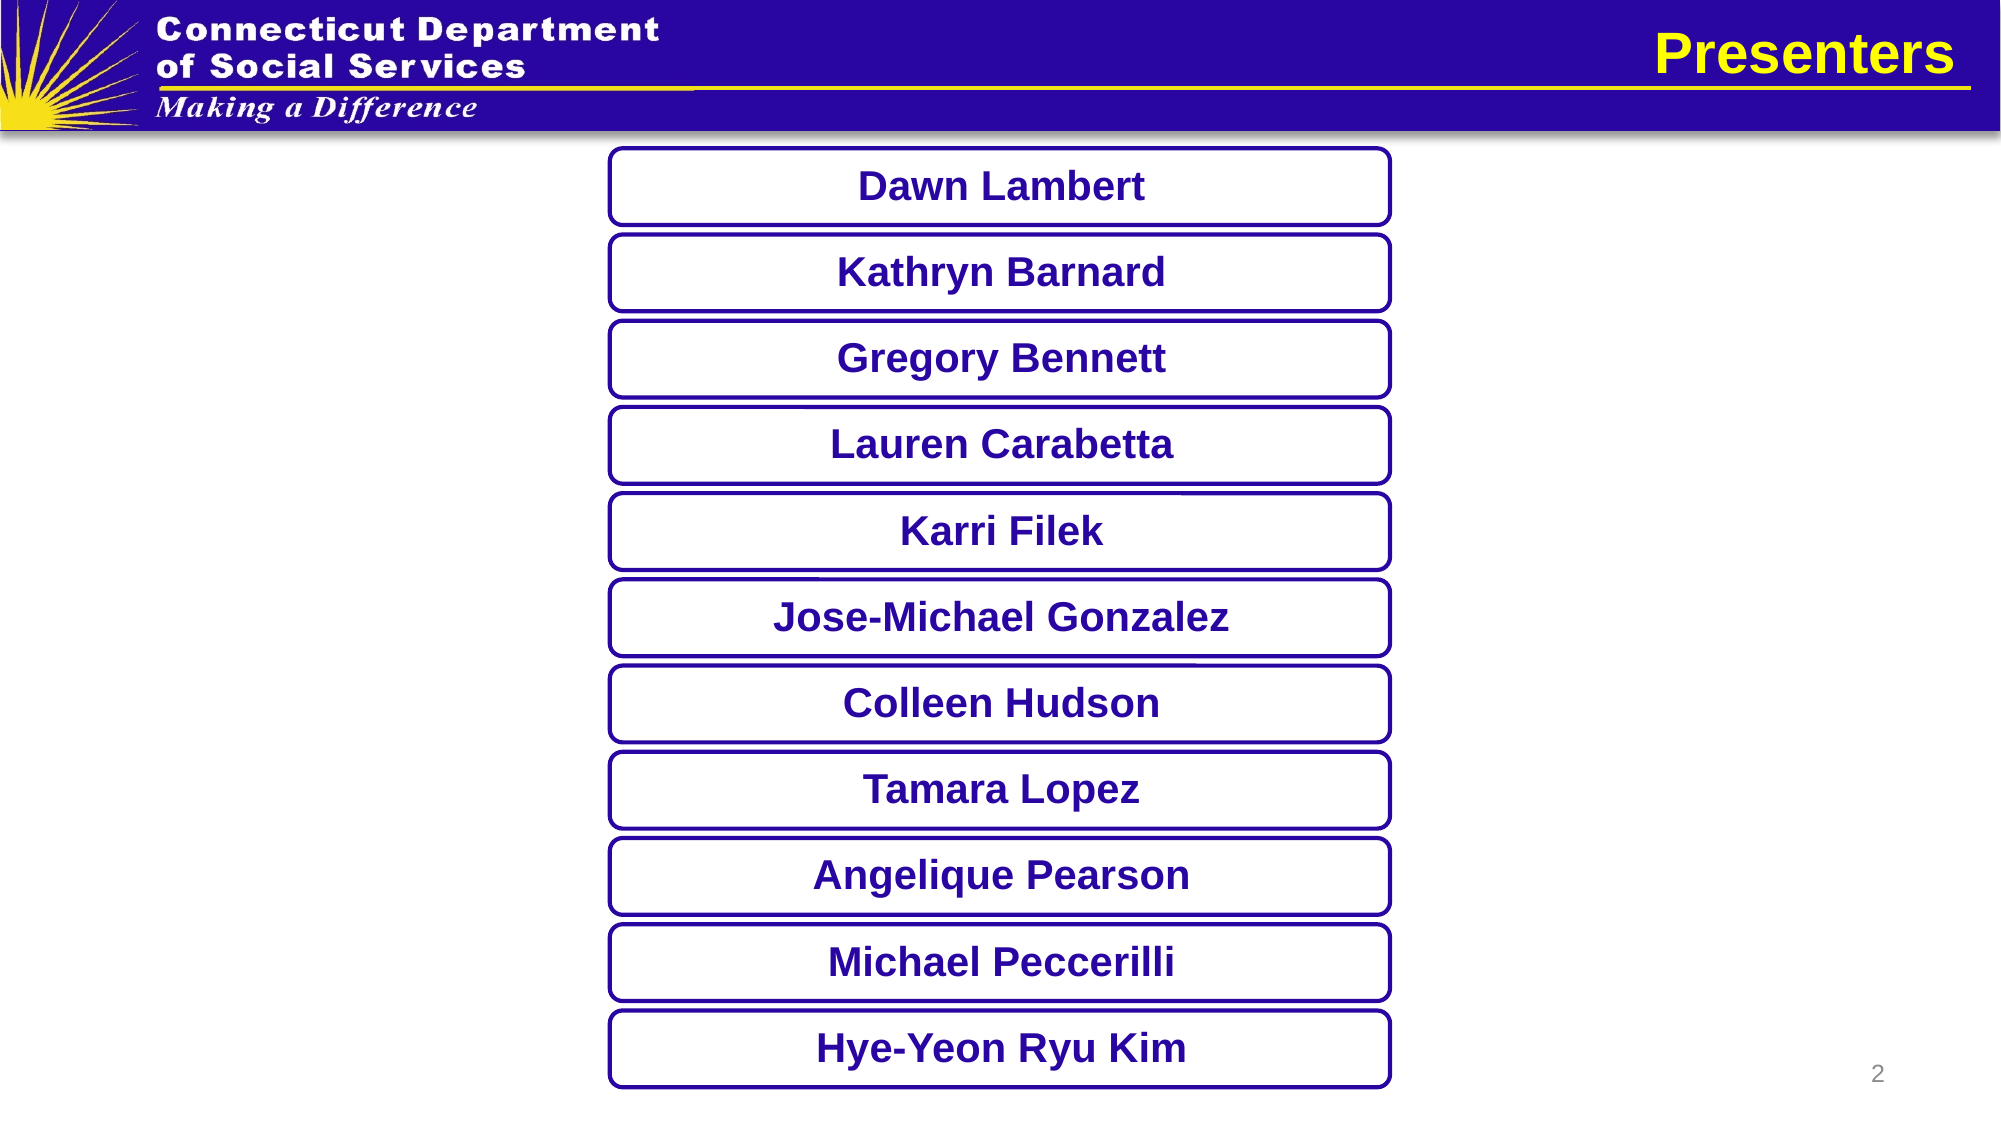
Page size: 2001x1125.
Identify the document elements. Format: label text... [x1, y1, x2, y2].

picture [0, 0, 700, 130]
slide_number 2 [1433, 1042, 1900, 1103]
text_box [609, 132, 1391, 1103]
title Presenters [683, 6, 1972, 95]
